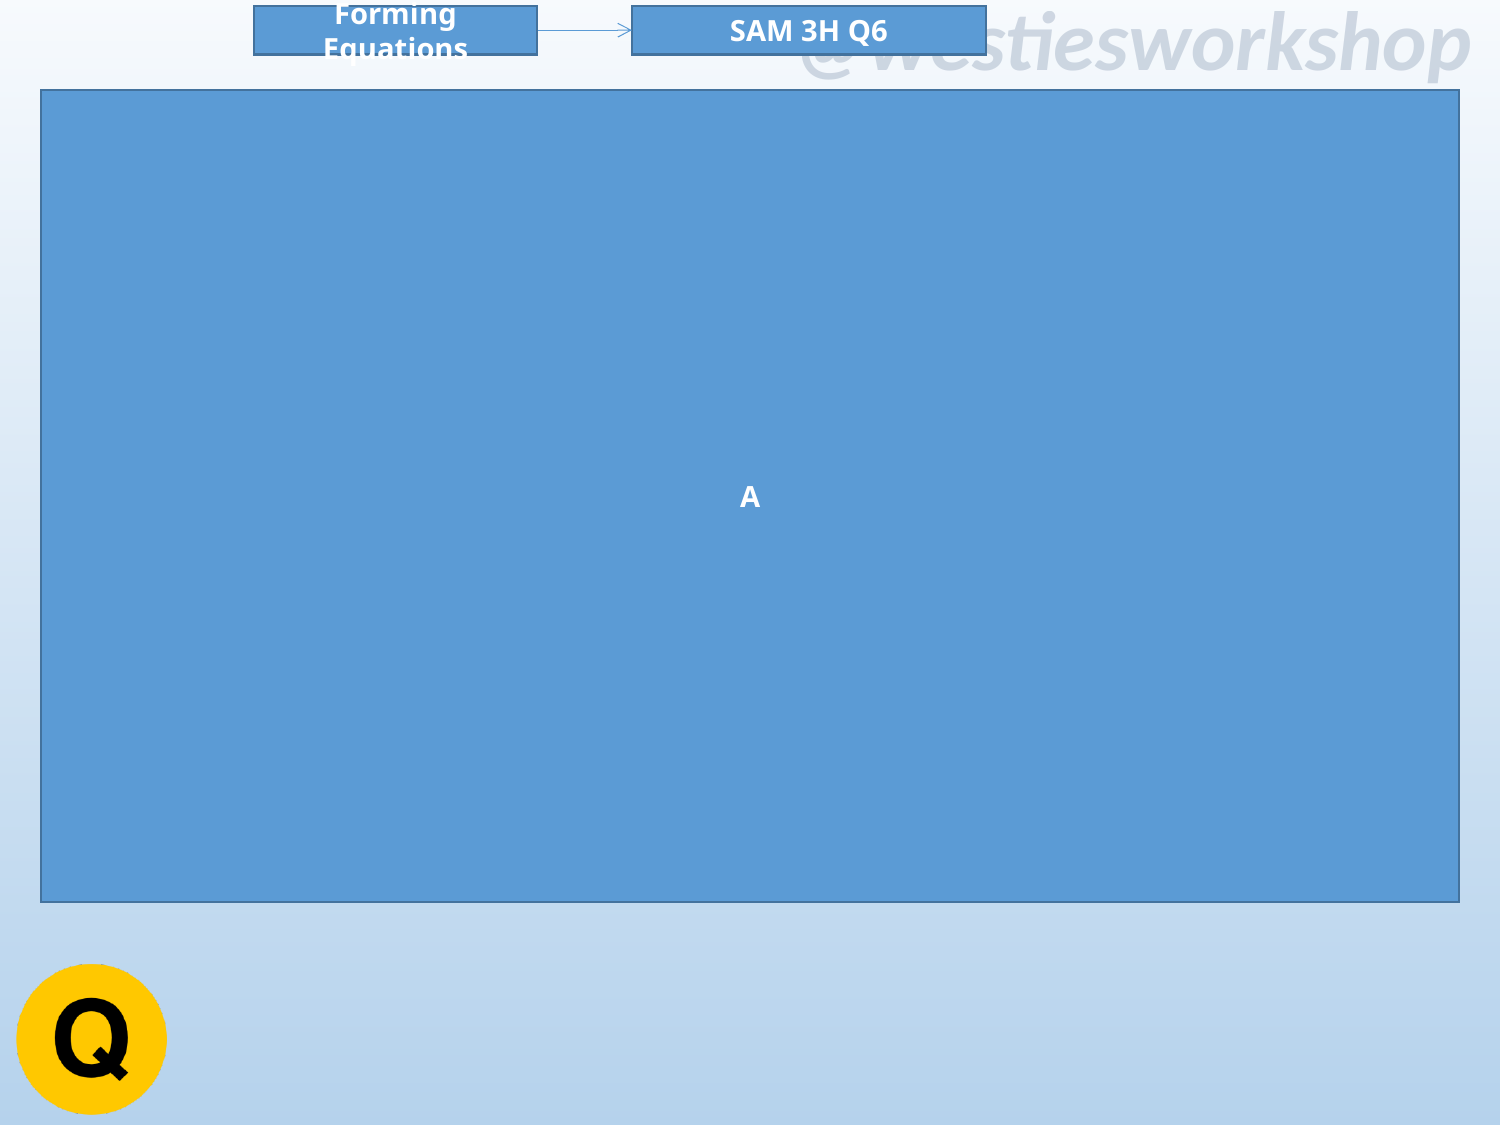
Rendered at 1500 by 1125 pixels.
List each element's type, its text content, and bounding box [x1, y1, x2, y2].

picture [0, 940, 191, 1125]
picture [41, 89, 1459, 903]
text_box SAM 3H Q6 [631, 5, 987, 56]
text_box Forming Equations [253, 5, 538, 56]
